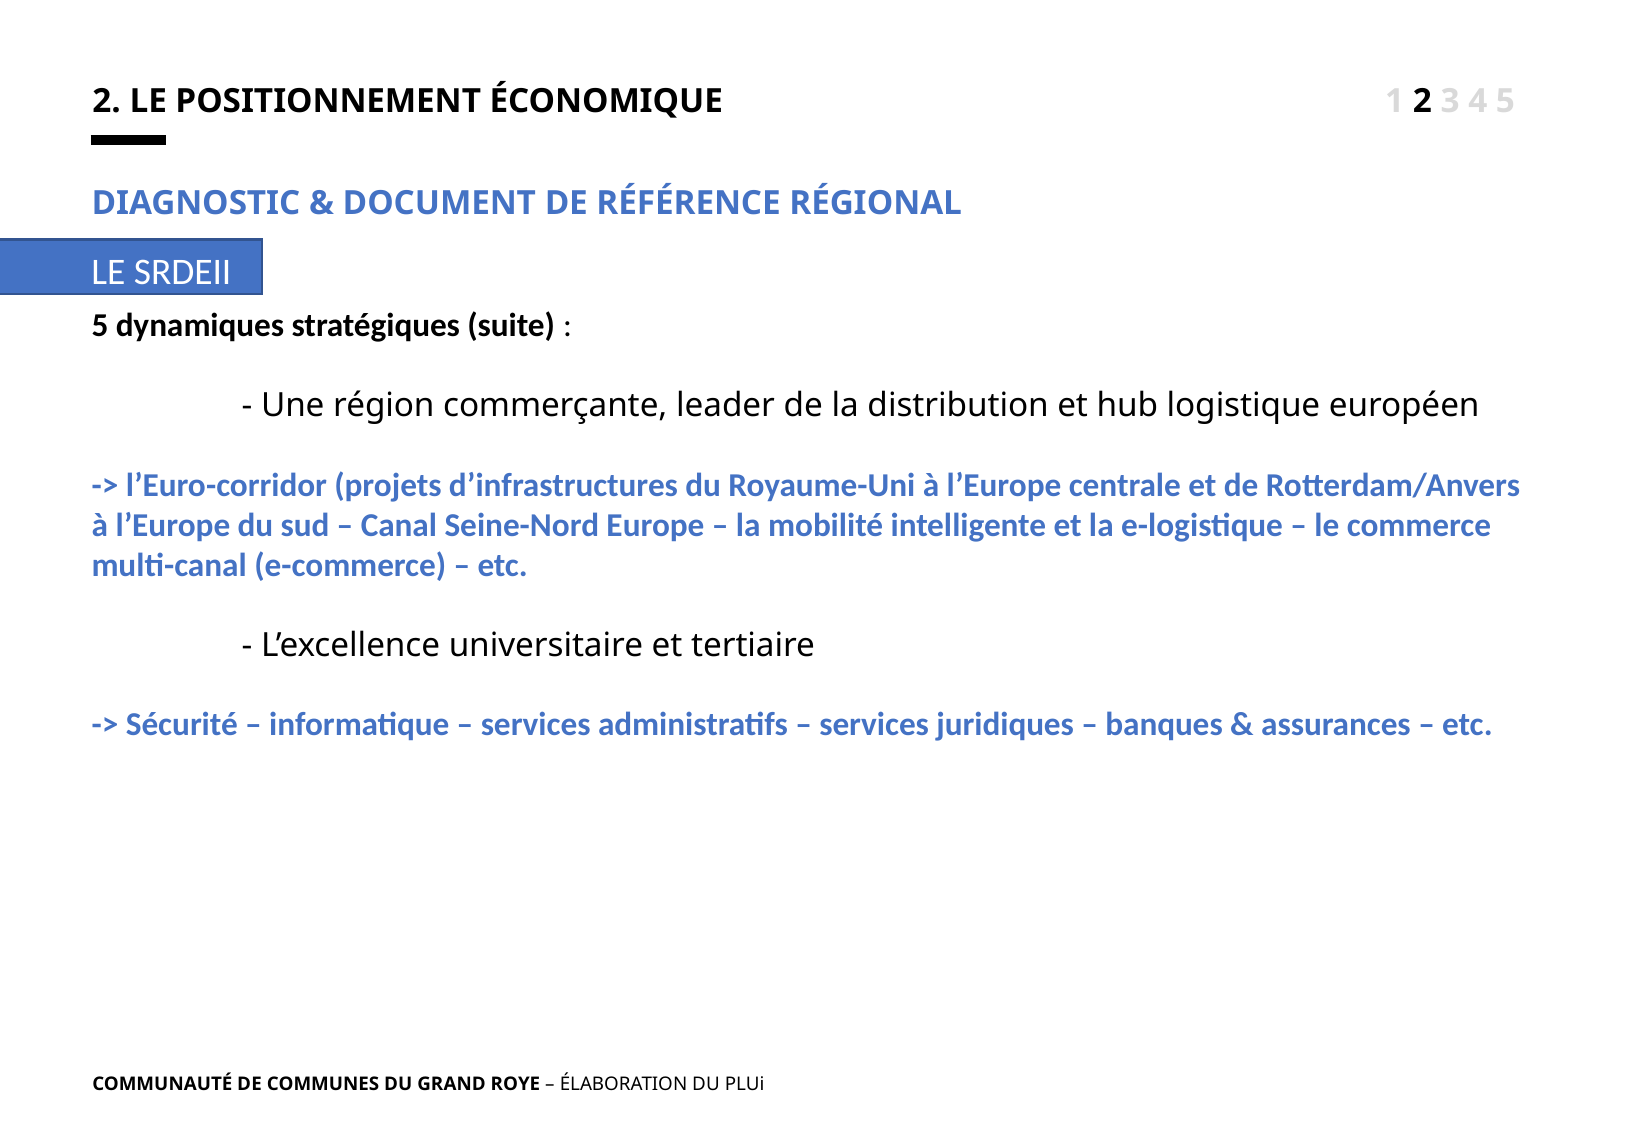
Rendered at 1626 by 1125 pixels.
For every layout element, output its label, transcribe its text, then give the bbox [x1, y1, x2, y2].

list 1 2 3 4 5 [1154, 76, 1530, 136]
text_box 2. LE POSITIONNEMENT ÉCONOMIQUE [77, 76, 1064, 136]
text_box 5 dynamiques stratégiques (suite) : - Une région commerçante, leader de la distribution et hub logistique européen -> l’Euro-corridor (projets d’infrastructures du Royaume-Uni à l’Europe centrale et de Rotterdam/Anvers à l’Europe du sud – Canal Seine-Nord Europe – la mobilité intelligente et la e-logistique – le commerce multi-canal (e-commerce) – etc. - L’excellence universitaire et tertiaire -> Sécurité – informatique – services administratifs – services juridiques – banques & assurances – etc. [76, 300, 1559, 830]
list COMMUNAUTÉ DE COMMUNES DU GRAND ROYE – ÉLABORATION DU PLUi [77, 1067, 886, 1125]
text_box DIAGNOSTIC & DOCUMENT DE RÉFÉRENCE RÉGIONAL [76, 178, 1530, 238]
text_box LE SRDEII [76, 239, 1565, 300]
text_box [0, 238, 263, 295]
